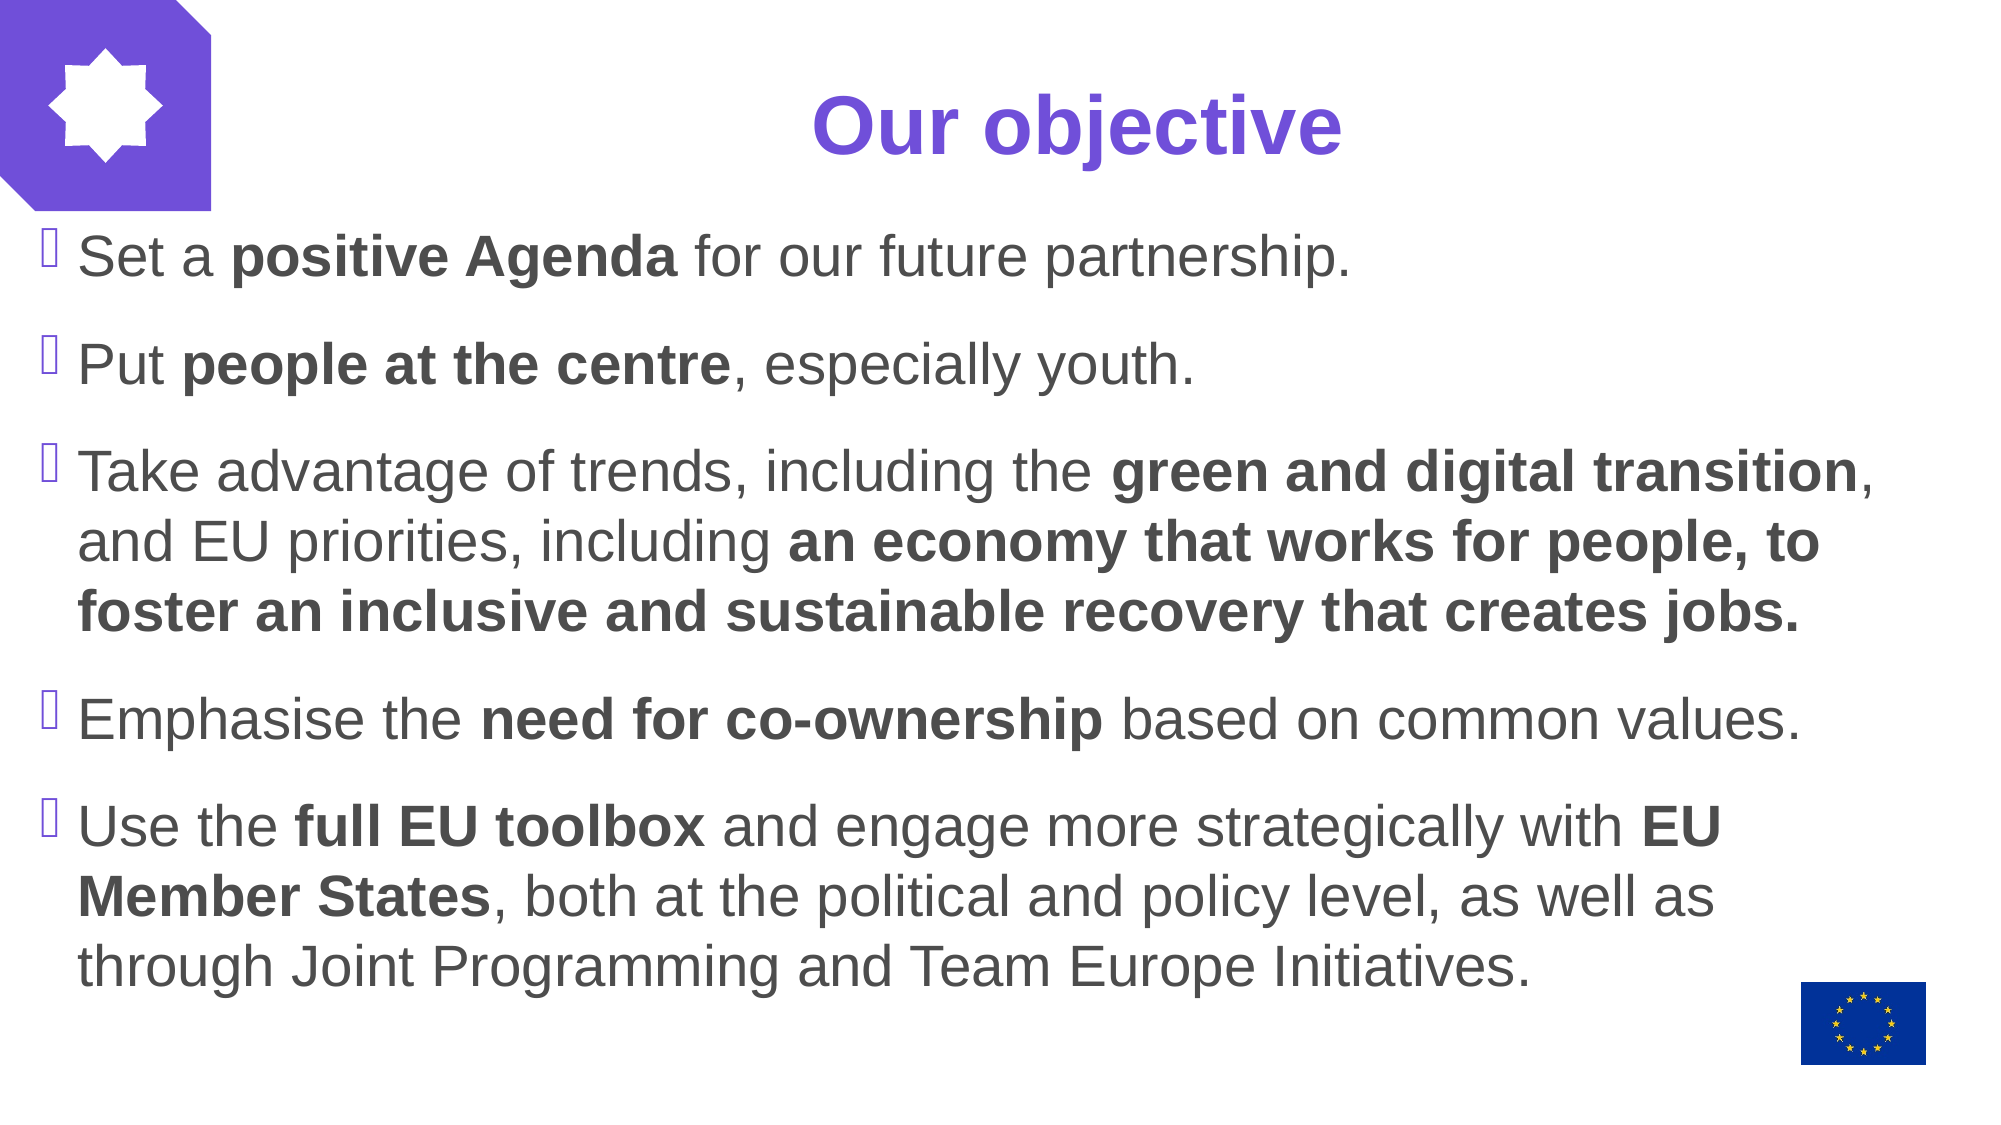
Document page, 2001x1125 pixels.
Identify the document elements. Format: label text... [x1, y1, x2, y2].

title Our objective [262, 59, 1894, 188]
list Set a positive Agenda for our future partnership. Put people at the centre, especially youth. Take advantage of trends, including the green and digital transition, and EU priorities, including an economy that works for people, to foster an inclusive and sustainable recovery that creates jobs. Emphasise the need for co-ownership based on common values. Use the full EU toolbox and engage more strategically with EU Member States, both at the political and policy level, as well as through Joint Programming and Team Europe Initiatives. [24, 210, 1894, 848]
picture [1801, 982, 1926, 1065]
